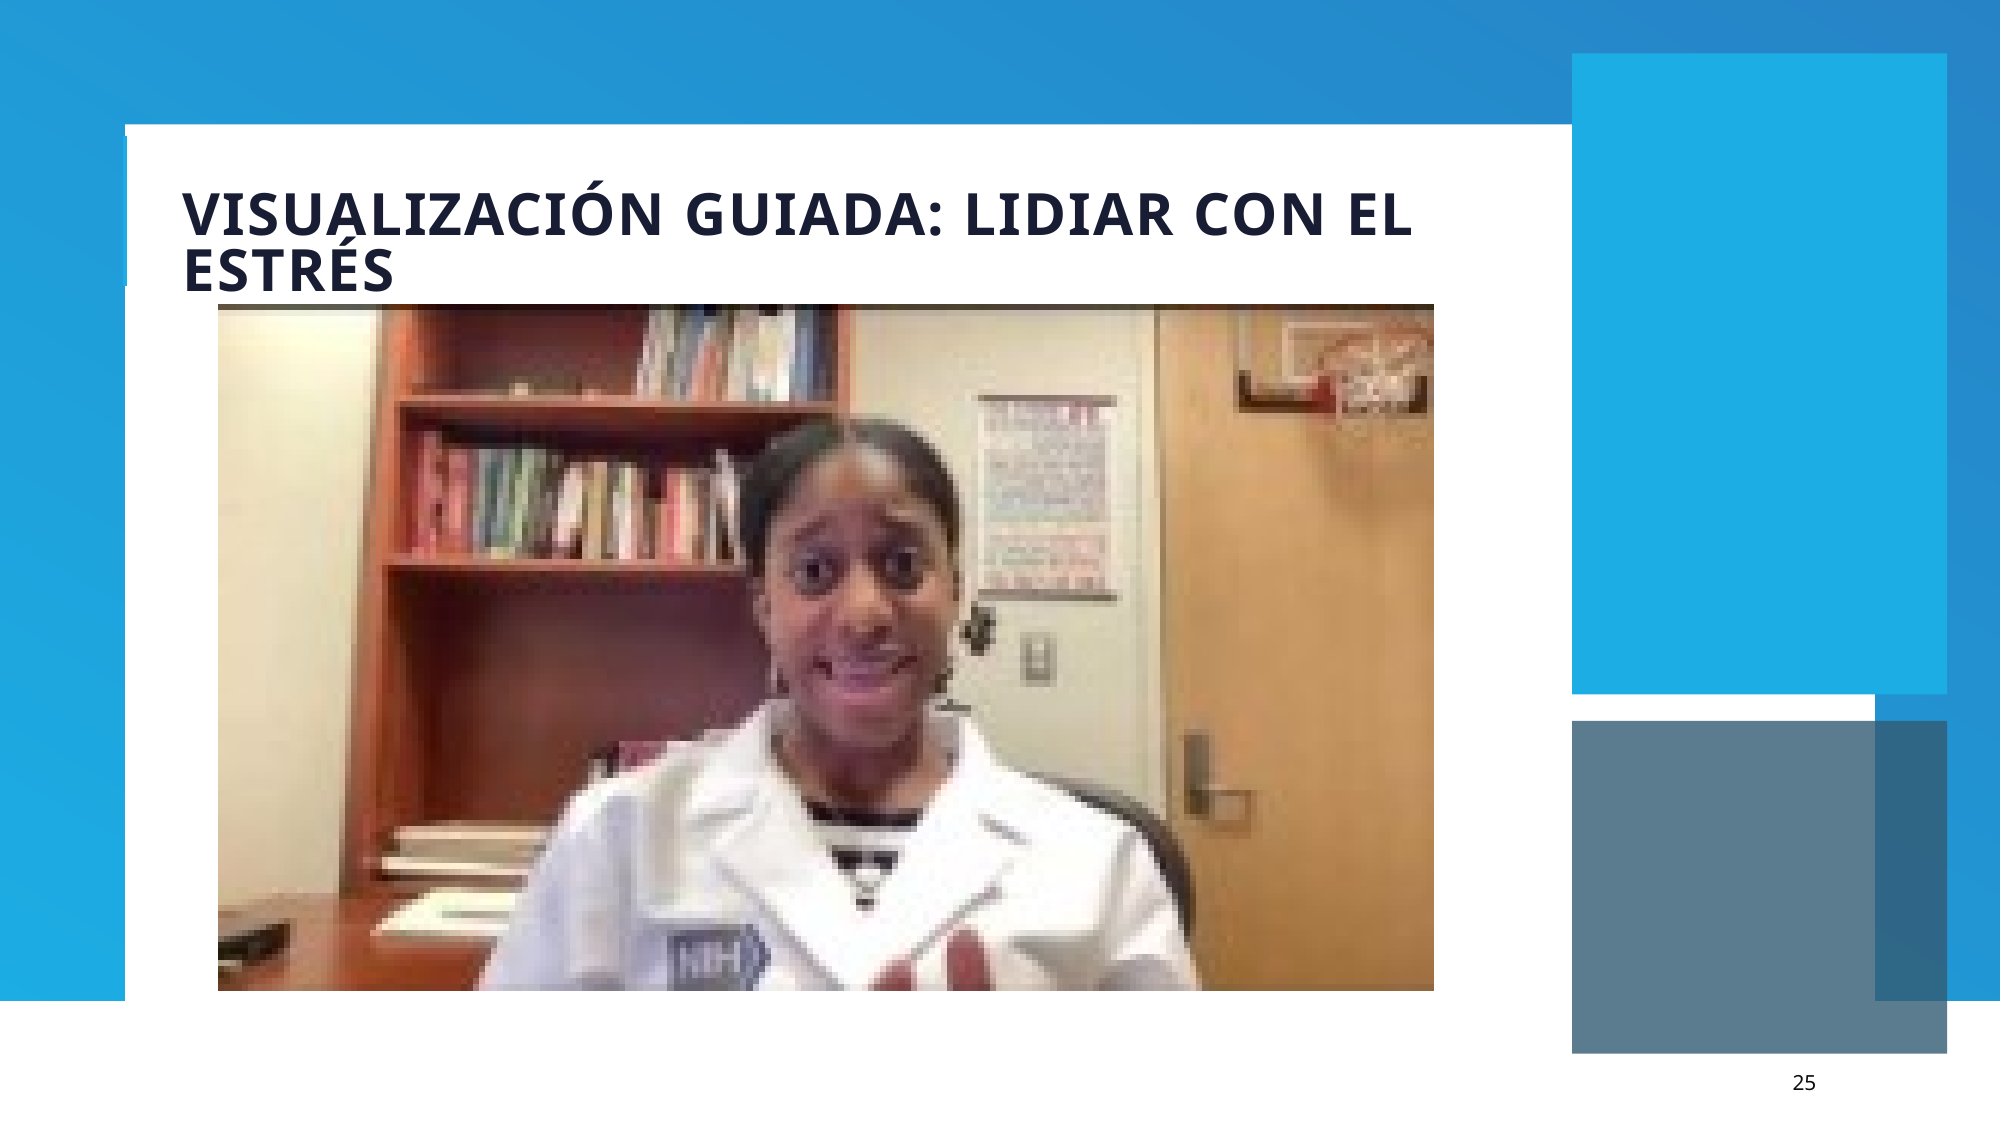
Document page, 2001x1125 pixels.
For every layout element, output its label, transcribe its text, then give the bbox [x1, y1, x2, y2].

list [216, 303, 1435, 992]
text_box [1571, 52, 1948, 696]
slide_number 25 [1777, 1061, 1938, 1107]
title Visualización guiada: lidiar con el estrés [168, 96, 1484, 342]
text_box [1571, 720, 1948, 1055]
